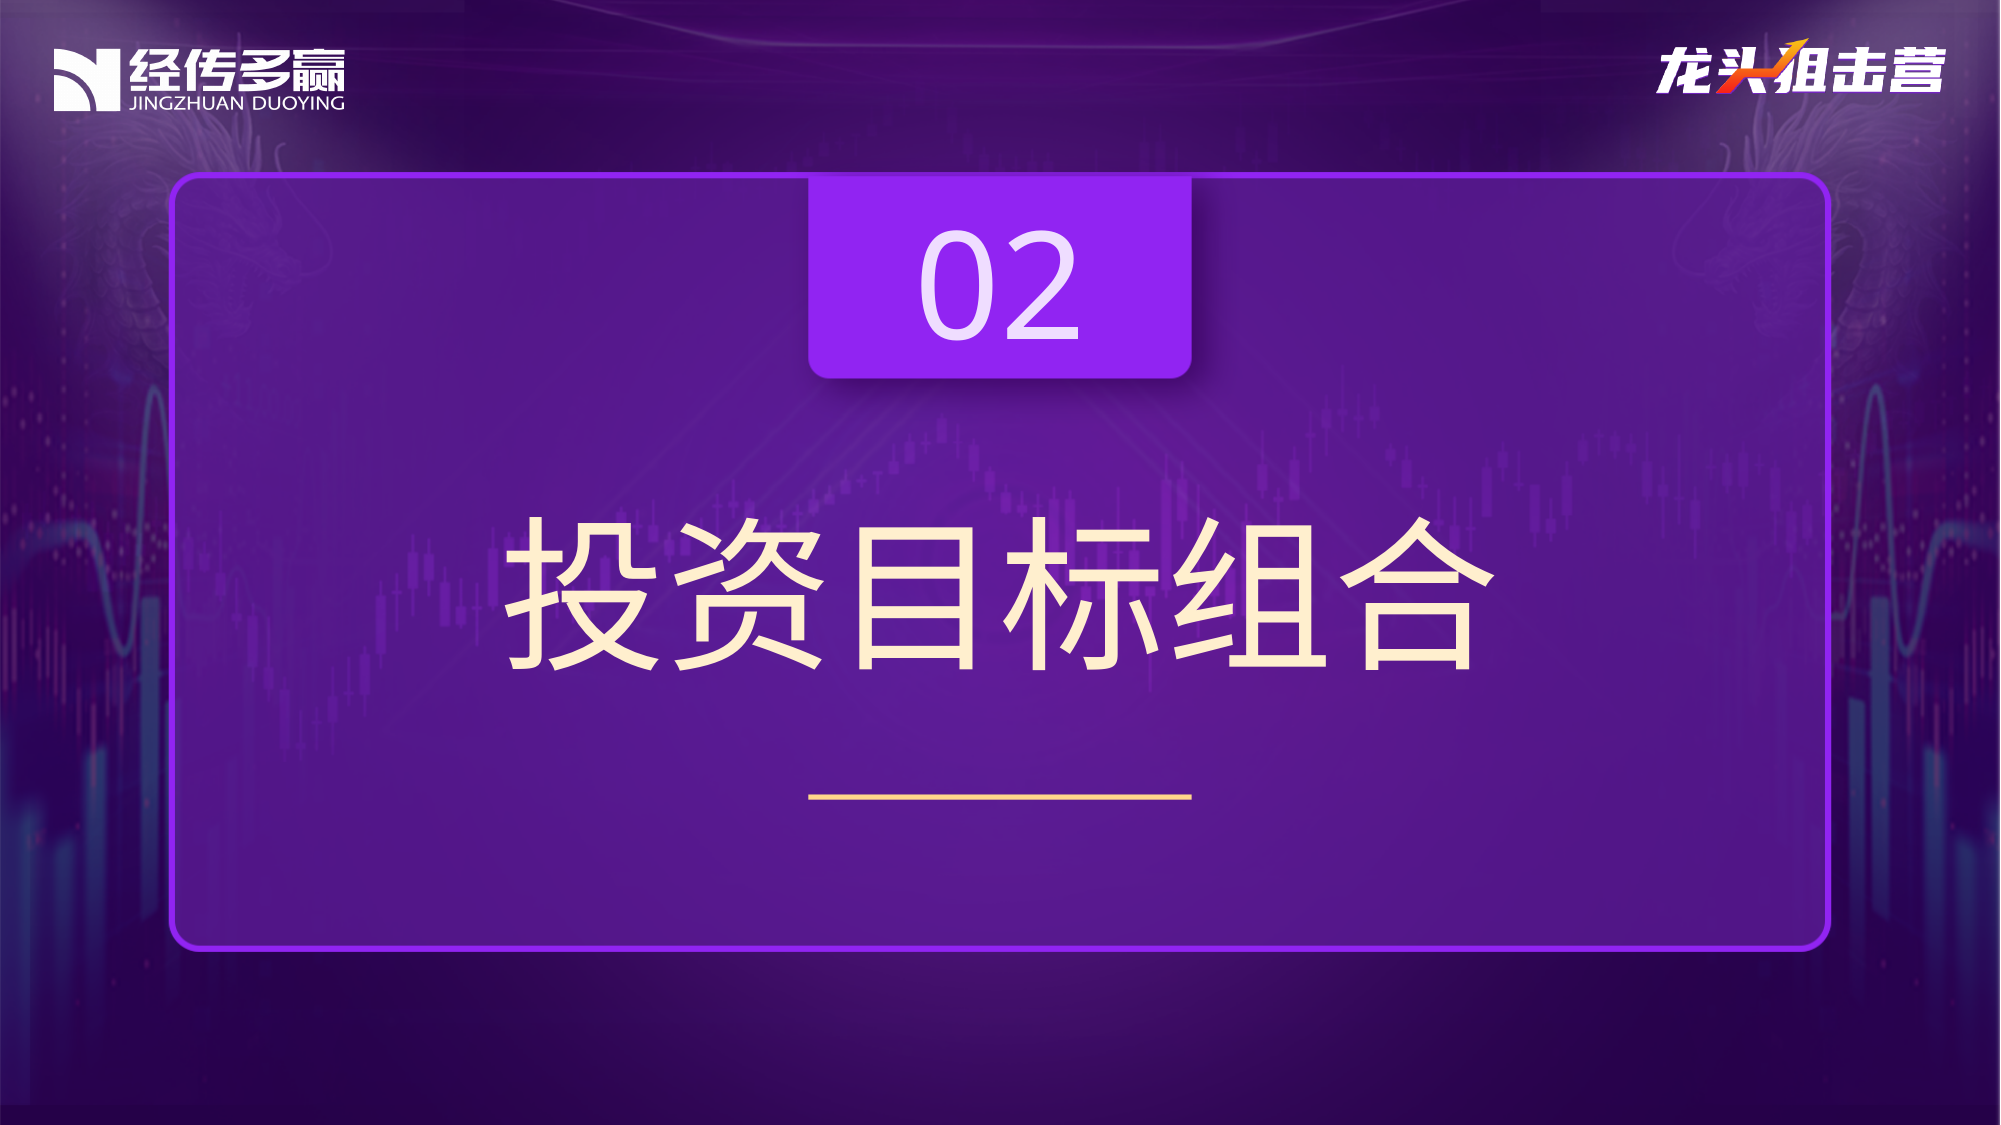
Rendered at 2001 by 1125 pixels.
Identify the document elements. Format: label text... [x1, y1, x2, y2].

text_box 02 [888, 182, 1112, 377]
picture [0, 0, 2000, 1125]
text_box 投资目标组合 [305, 483, 1695, 698]
